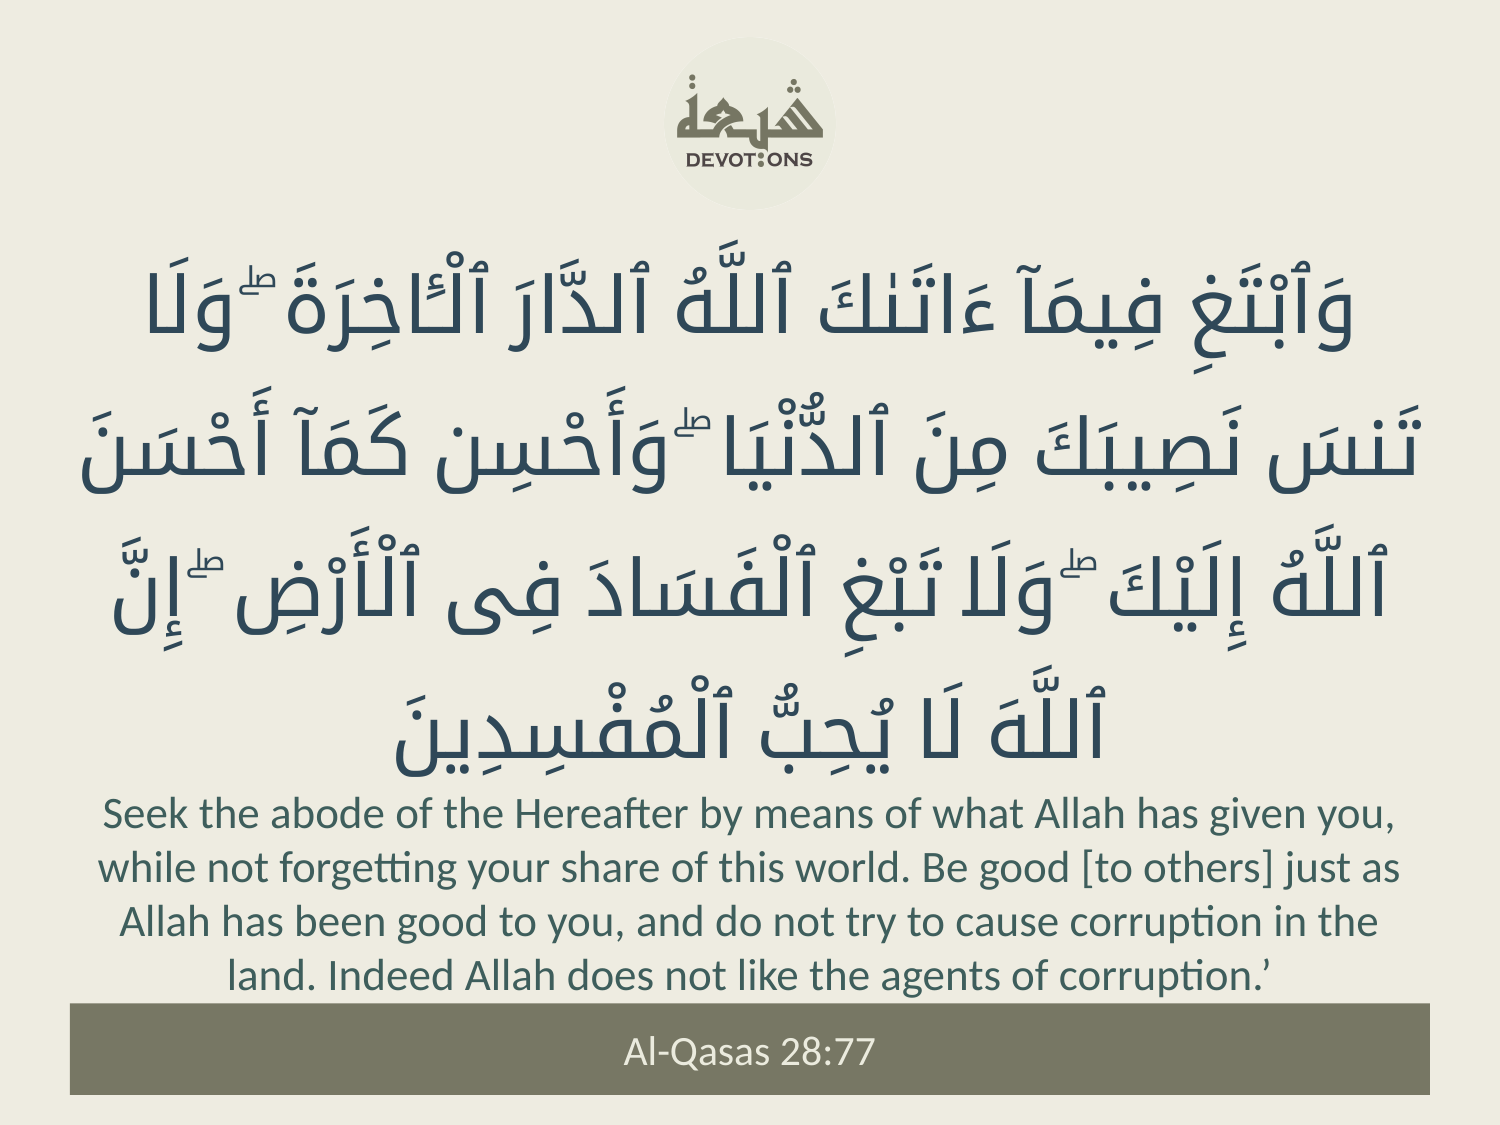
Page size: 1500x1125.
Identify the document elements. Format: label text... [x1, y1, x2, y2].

picture [656, 29, 844, 203]
list وَٱبْتَغِ فِيمَآ ءَاتَىٰكَ ٱللَّهُ ٱلدَّارَ ٱلْـَٔاخِرَةَ ۖ وَلَا تَنسَ نَصِيبَكَ مِنَ ٱلدُّنْيَا ۖ وَأَحْسِن كَمَآ أَحْسَنَ ٱللَّهُ إِلَيْكَ ۖ وَلَا تَبْغِ ٱلْفَسَادَ فِى ٱلْأَرْضِ ۖ إِنَّ ٱللَّهَ لَا يُحِبُّ ٱلْمُفْسِدِينَ Seek the abode of the Hereafter by means of what Allah has given you, while not forgetting your share of this world. Be good [to others] just as Allah has been good to you, and do not try to cause corruption in the land. Indeed Allah does not like the agents of corruption.’ [69, 203, 1430, 1003]
list Al-Qasas 28:77 [69, 1003, 1430, 1095]
